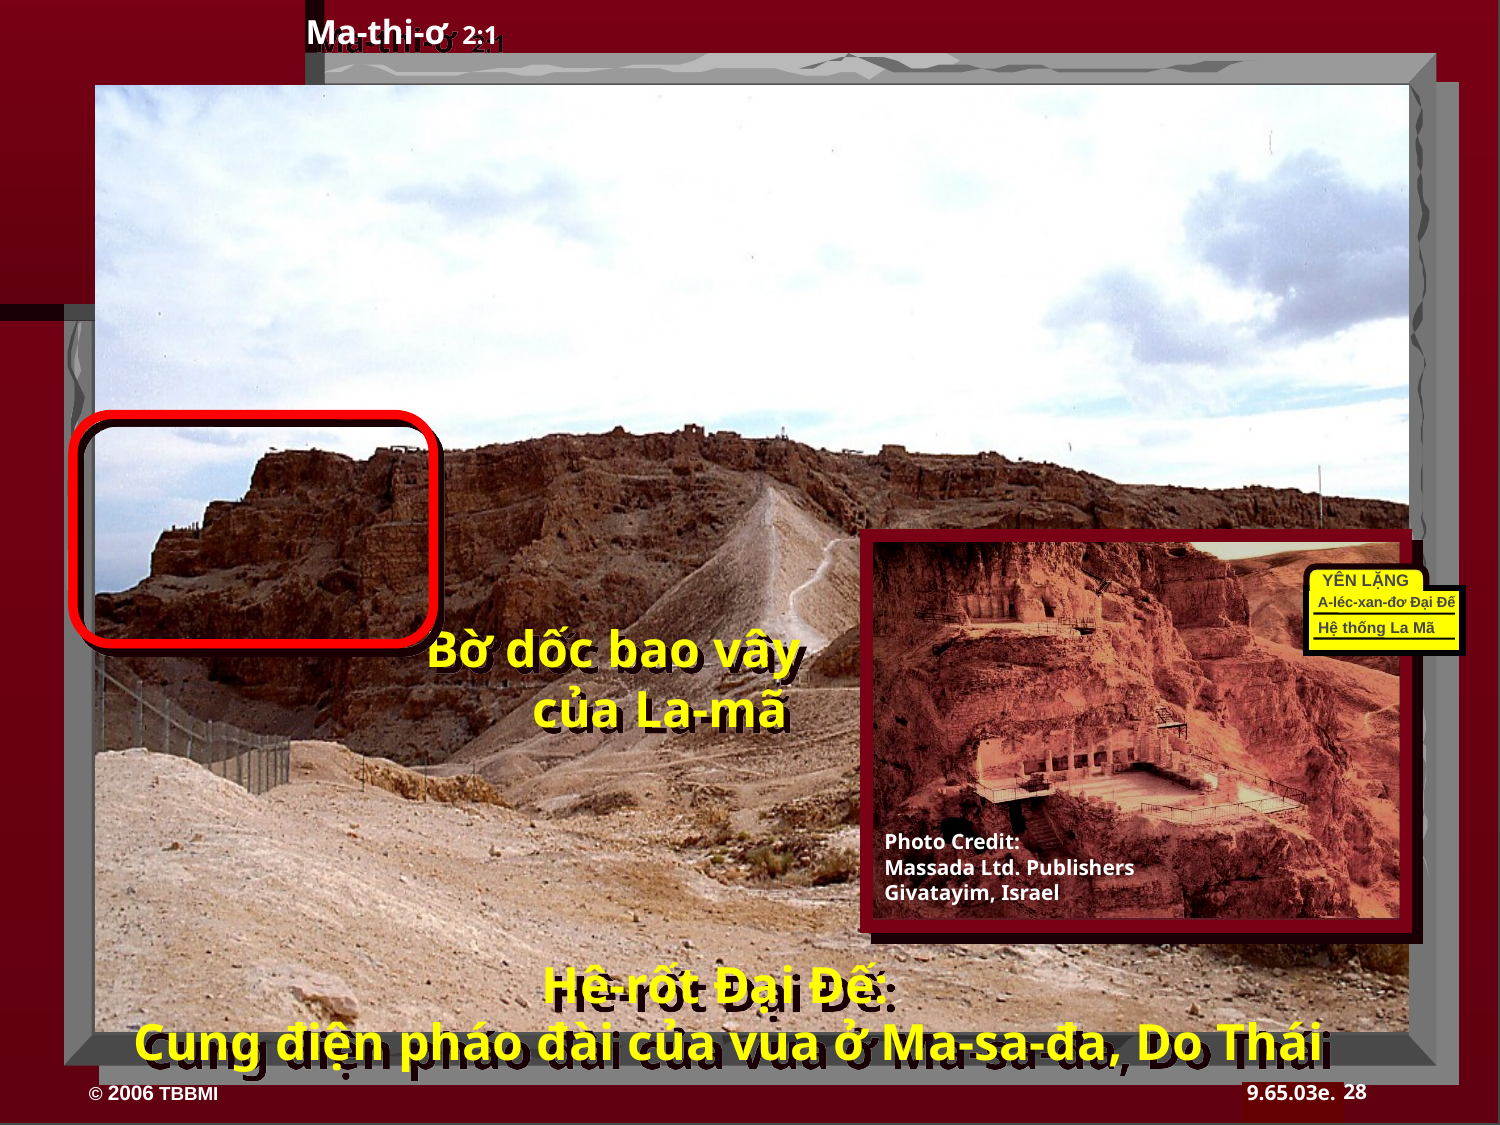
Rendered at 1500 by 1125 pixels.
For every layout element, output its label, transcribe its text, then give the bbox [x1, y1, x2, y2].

text_box [1413, 618, 1463, 653]
text_box Hệ thống La Mã [1413, 618, 1450, 644]
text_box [869, 541, 1400, 921]
text_box Ma-thi-ơ 2:1 [290, 3, 1269, 59]
text_box A-léc-xan-đơ Đại Đế [1413, 585, 1471, 618]
text_box [72, 420, 90, 638]
text_box YÊN LẶNG [1413, 562, 1425, 585]
text_box Hê-rốt Đại Đế: Cung điện pháo đài của vua ở Ma-sa-đa, Do Thái [118, 1040, 1339, 1080]
picture [95, 85, 1409, 1032]
text_box 28 [1328, 1070, 1382, 1111]
